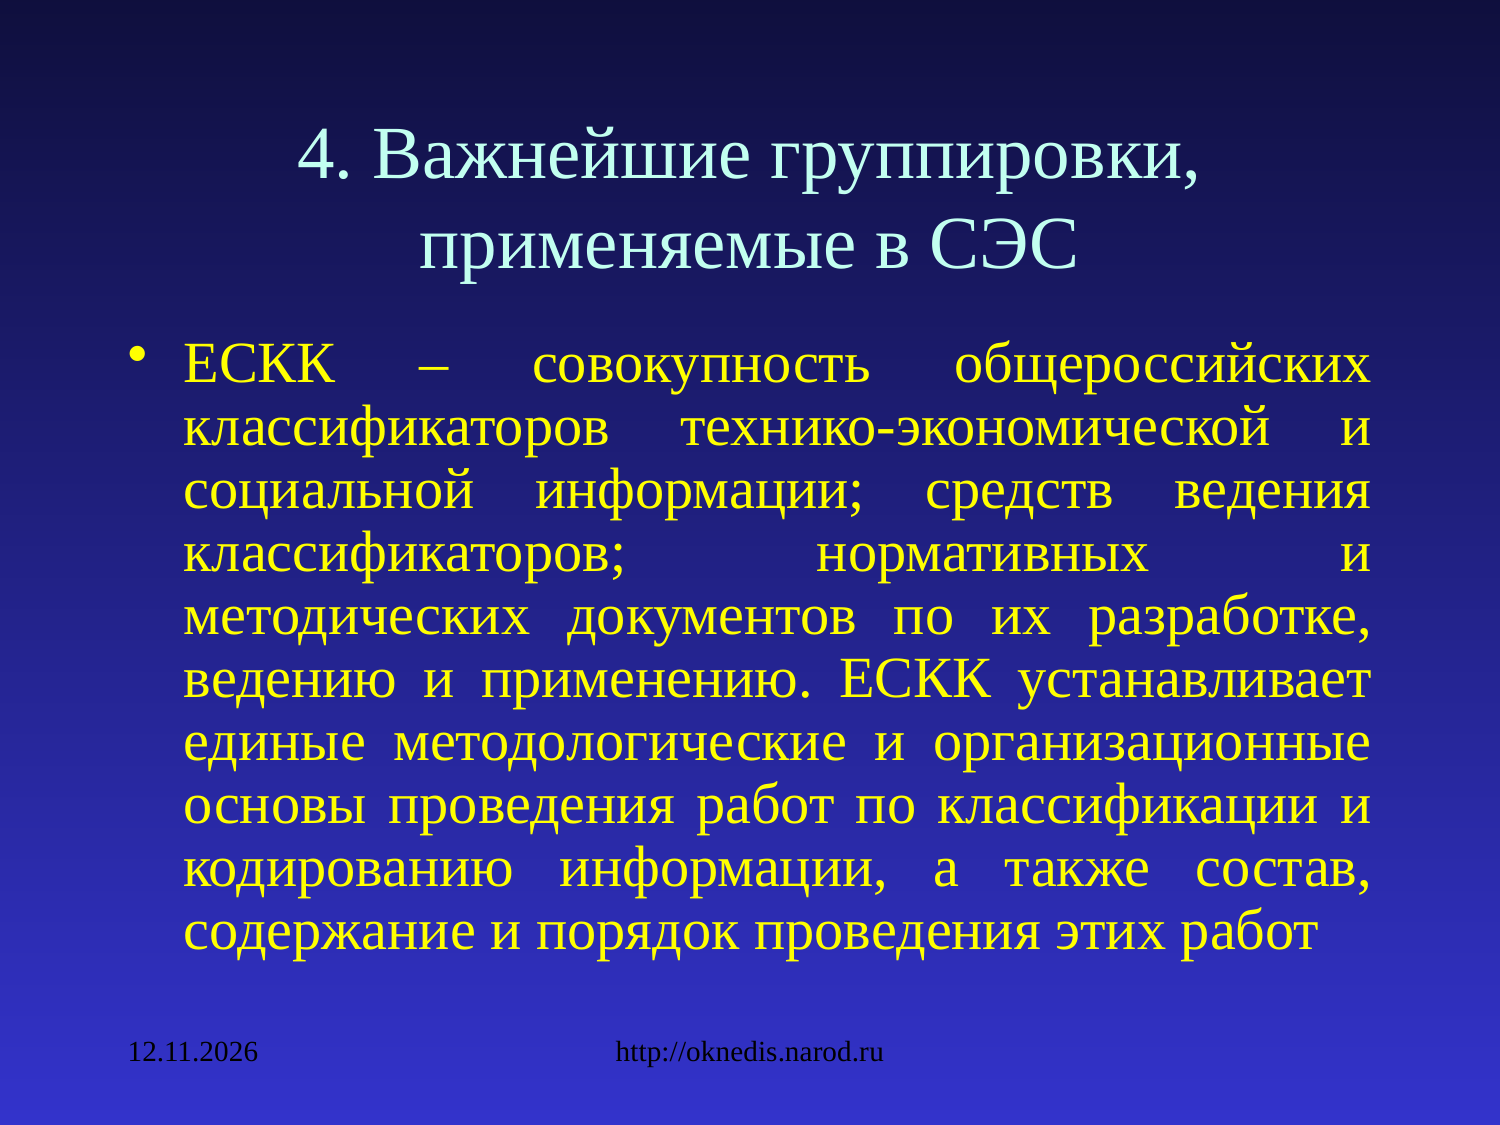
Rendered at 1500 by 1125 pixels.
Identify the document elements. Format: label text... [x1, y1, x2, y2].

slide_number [112, 1024, 426, 1101]
footer http://oknedis.narod.ru [512, 1024, 988, 1101]
title 4. Важнейшие группировки, применяемые в СЭС [112, 99, 1388, 288]
list ЕСКК – совокупность общероссийских классификаторов технико-экономической и социальной информации; средств ведения классификаторов; нормативных и методических документов по их разработке, ведению и применению. ЕСКК устанавливает единые методологические и организационные основы проведения работ по классификации и кодированию информации, а также состав, содержание и порядок проведения этих работ [112, 324, 1388, 1001]
